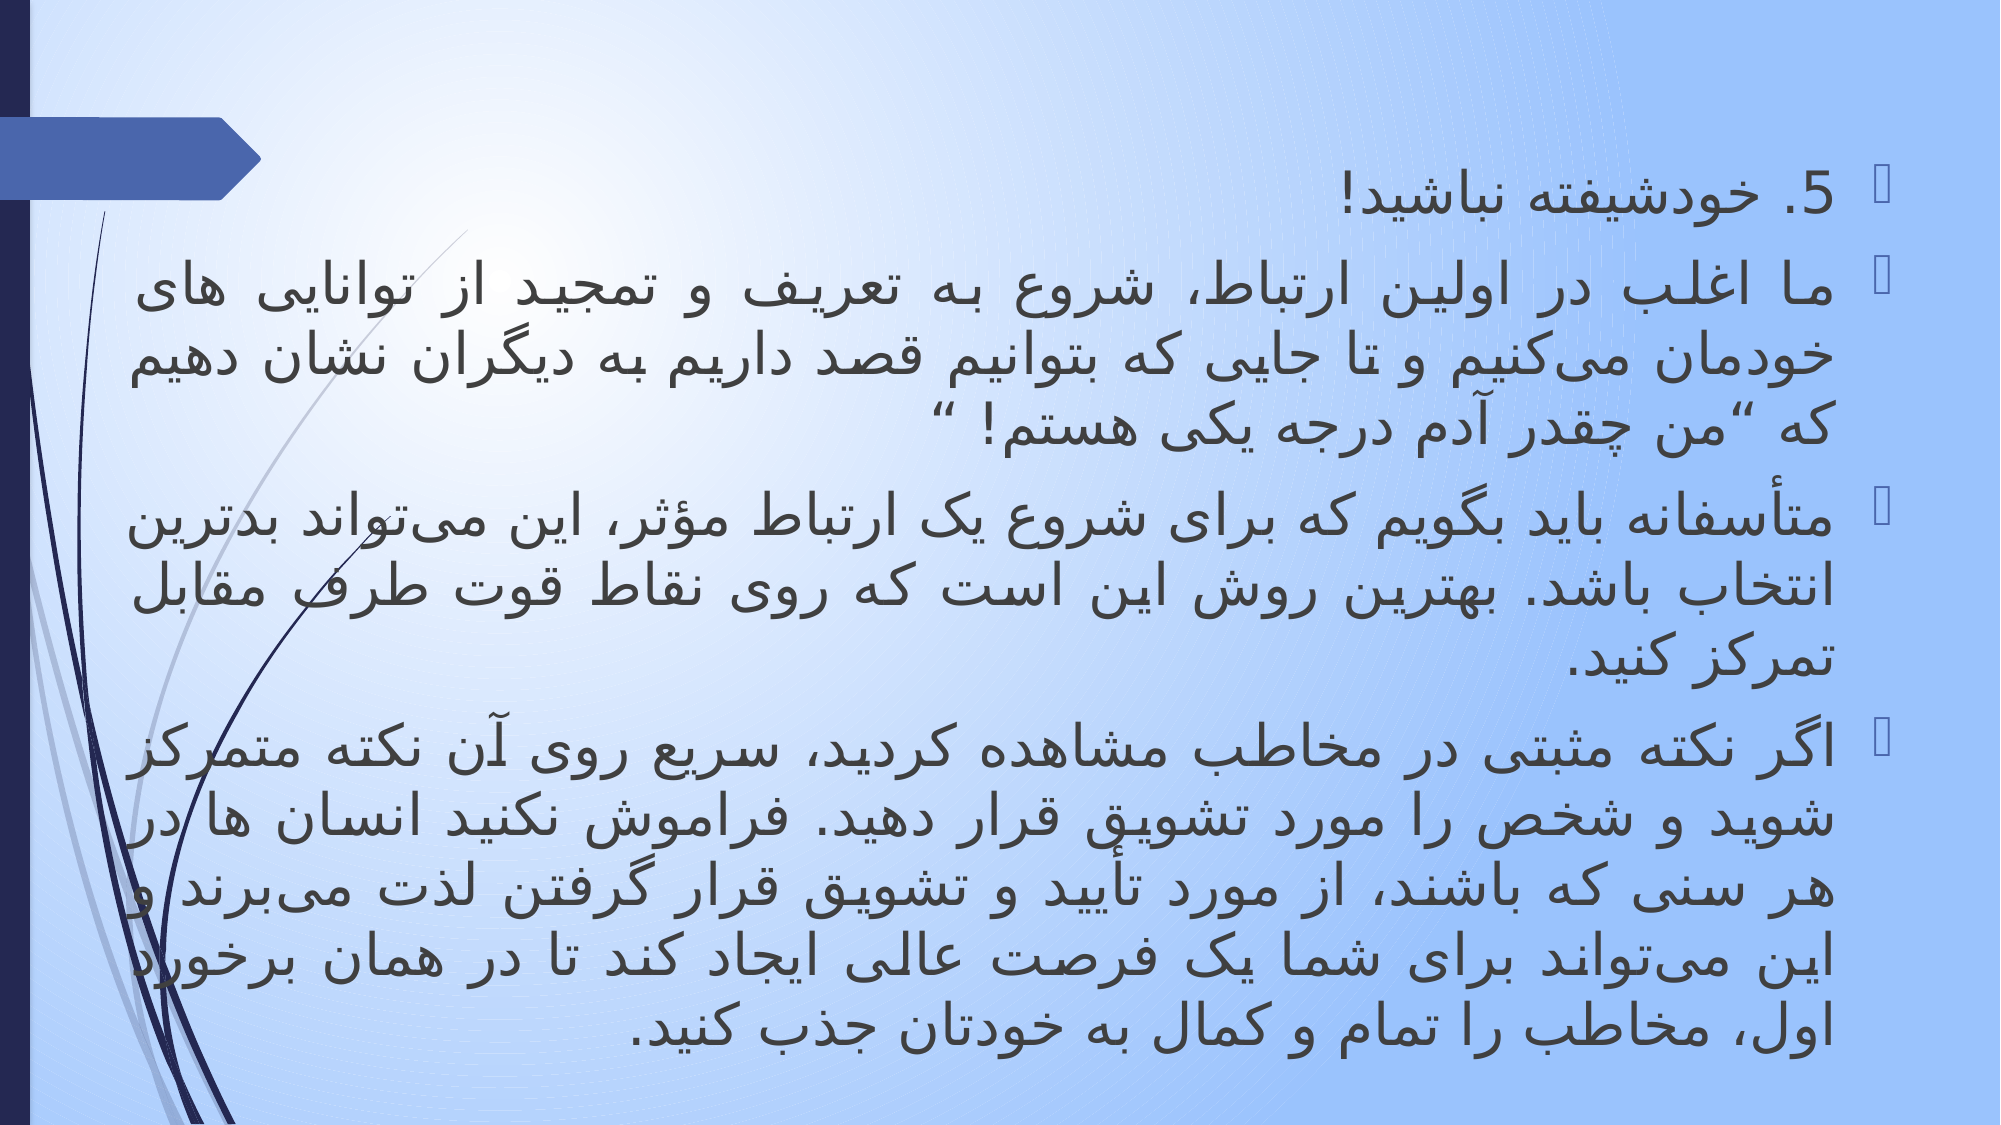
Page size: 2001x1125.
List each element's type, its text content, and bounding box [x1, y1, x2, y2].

list 5. خودشیفته نباشید! ما اغلب در اولین ارتباط، شروع به تعریف و تمجید از توانایی های خودمان می‌کنیم و تا جایی که بتوانیم قصد داریم به دیگران نشان دهیم که “من چقدر آدم درجه یکی هستم! “ متأسفانه باید بگویم که برای شروع یک ارتباط مؤثر، این می‌تواند بدترین انتخاب باشد. بهترین روش این است که روی نقاط قوت طرف مقابل تمرکز کنید. اگر نکته مثبتی در مخاطب مشاهده کردید، سریع روی آن نکته متمرکز شوید و شخص را مورد تشویق قرار دهید. فراموش نکنید انسان ها در هر سنی که باشند، از مورد تأیید و تشویق قرار گرفتن لذت می‌برند و این می‌تواند برای شما یک فرصت عالی ایجاد کند تا در همان برخورد اول، مخاطب را تمام و کمال به خودتان جذب کنید. [111, 147, 1909, 1101]
